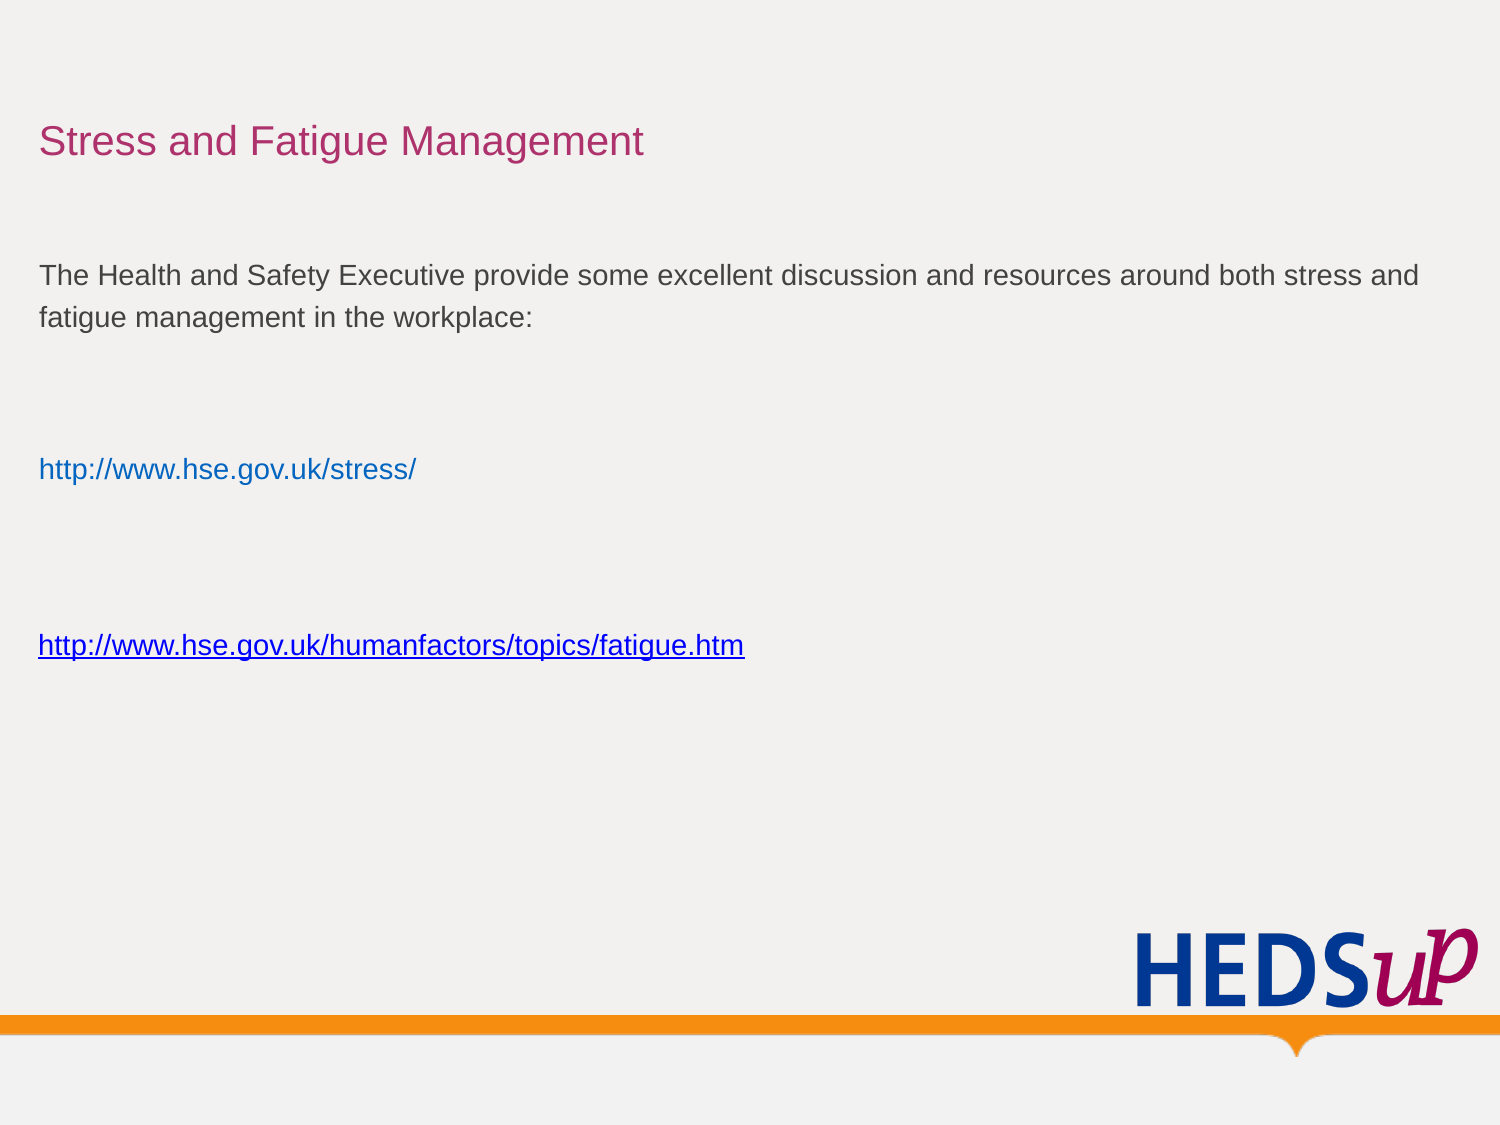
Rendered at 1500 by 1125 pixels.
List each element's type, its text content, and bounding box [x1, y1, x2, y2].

text_box The Health and Safety Executive provide some excellent discussion and resources around both stress and fatigue management in the workplace: [30, 240, 1448, 342]
text_box http://www.hse.gov.uk/stress/ [30, 441, 426, 494]
text_box Stress and Fatigue Management [31, 106, 653, 172]
text_box http://www.hse.gov.uk/humanfactors/topics/fatigue.htm [29, 618, 754, 670]
picture [0, 1015, 1500, 1057]
picture [1133, 919, 1487, 1009]
